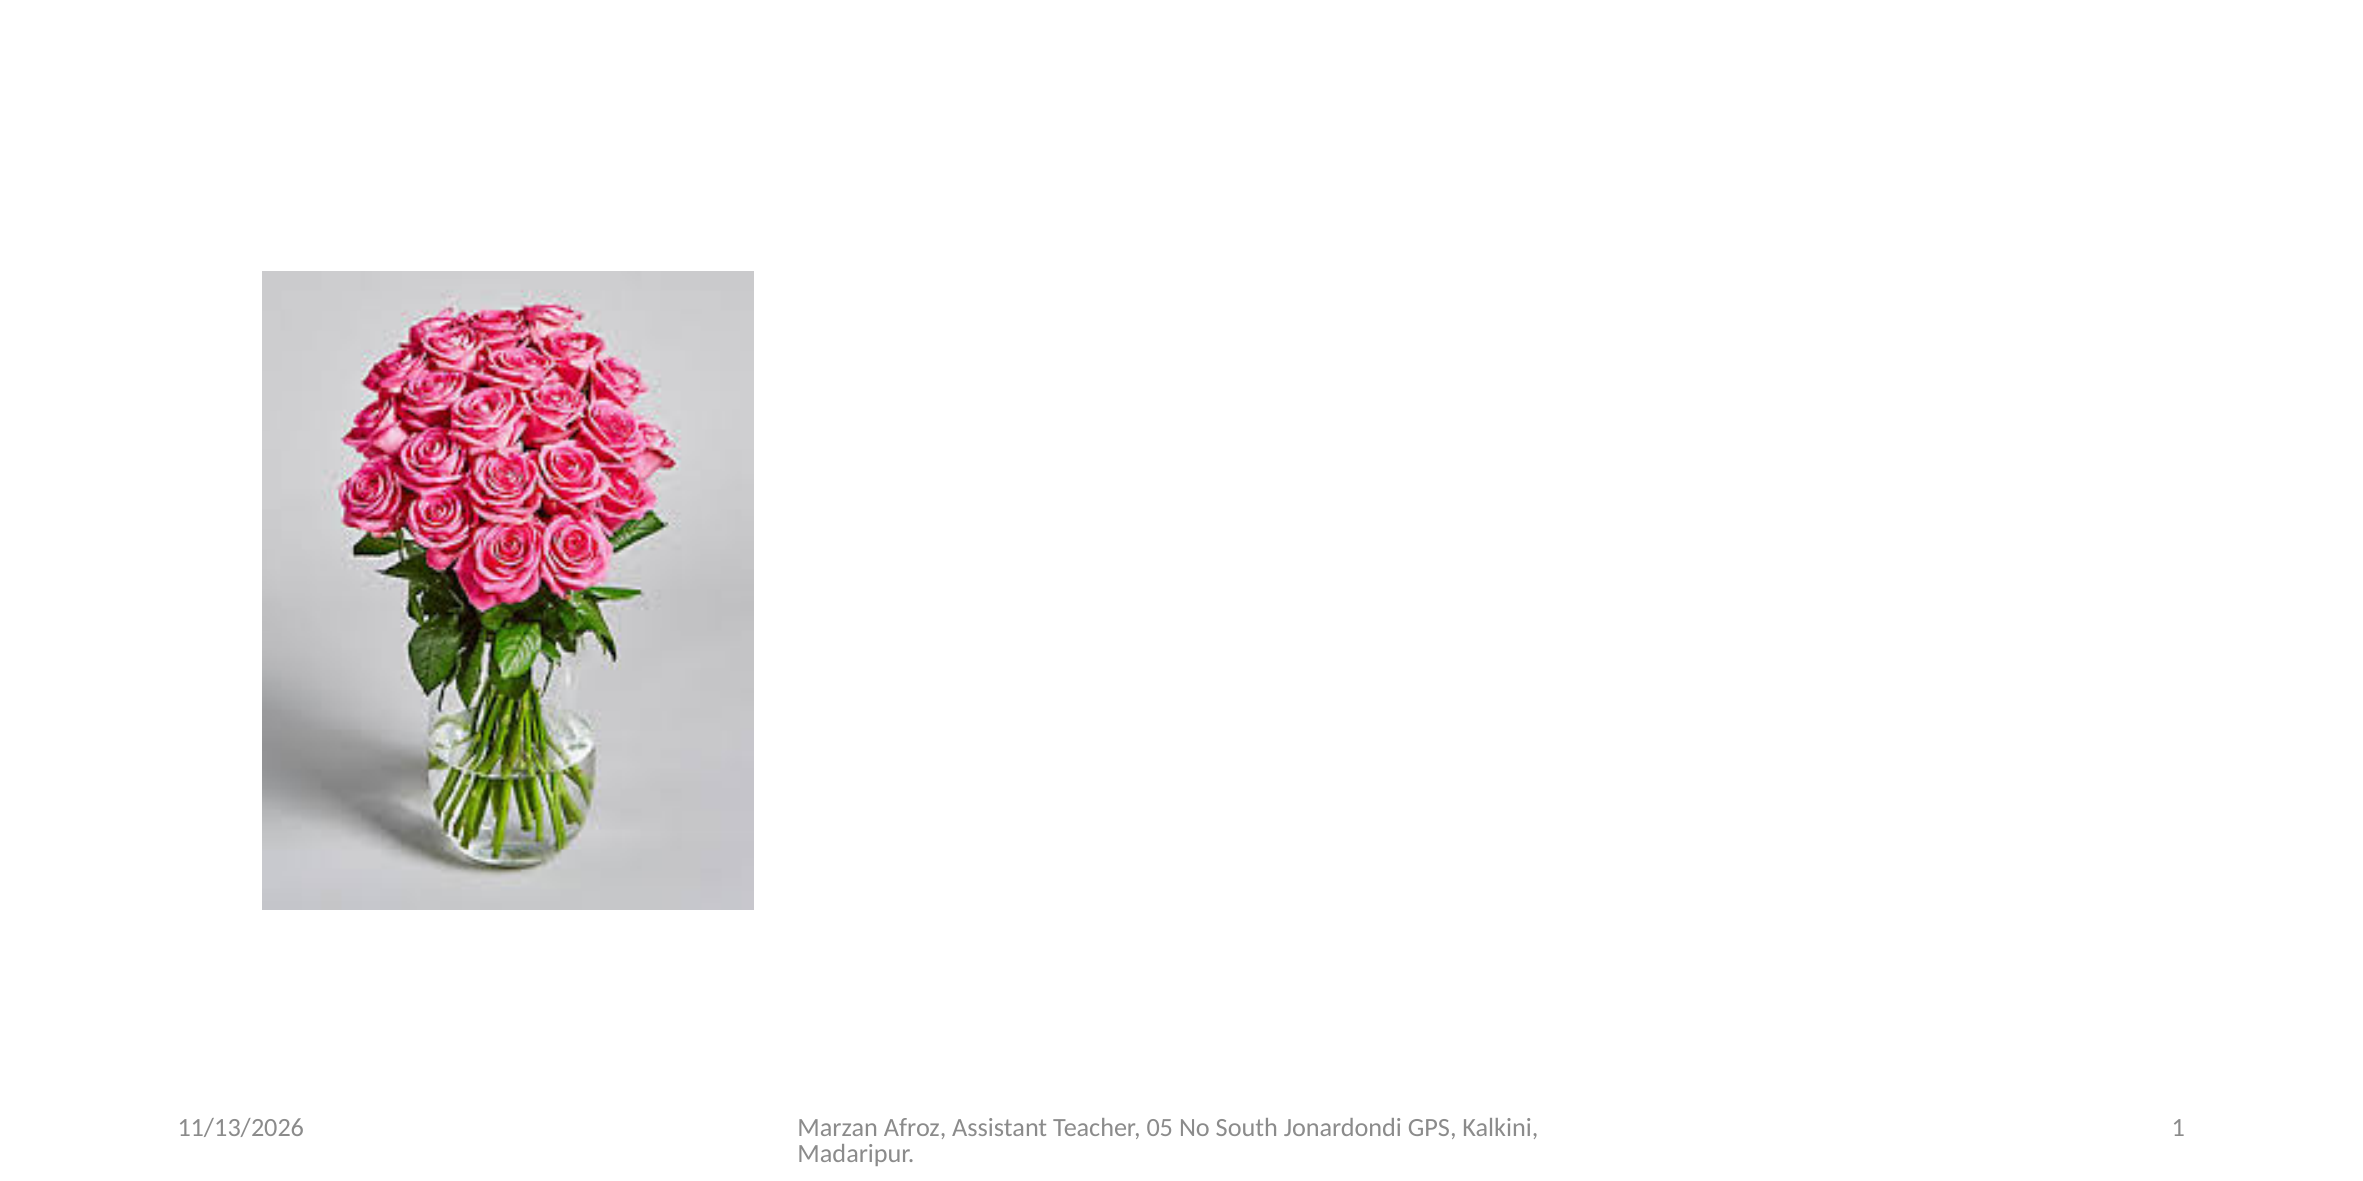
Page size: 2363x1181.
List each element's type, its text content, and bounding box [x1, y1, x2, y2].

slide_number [162, 1094, 694, 1158]
footer Marzan Afroz, Assistant Teacher, 05 No South Jonardondi GPS, Kalkini, Madaripur. [782, 1094, 1580, 1158]
slide_number 1 [1668, 1094, 2200, 1158]
picture [262, 271, 754, 910]
